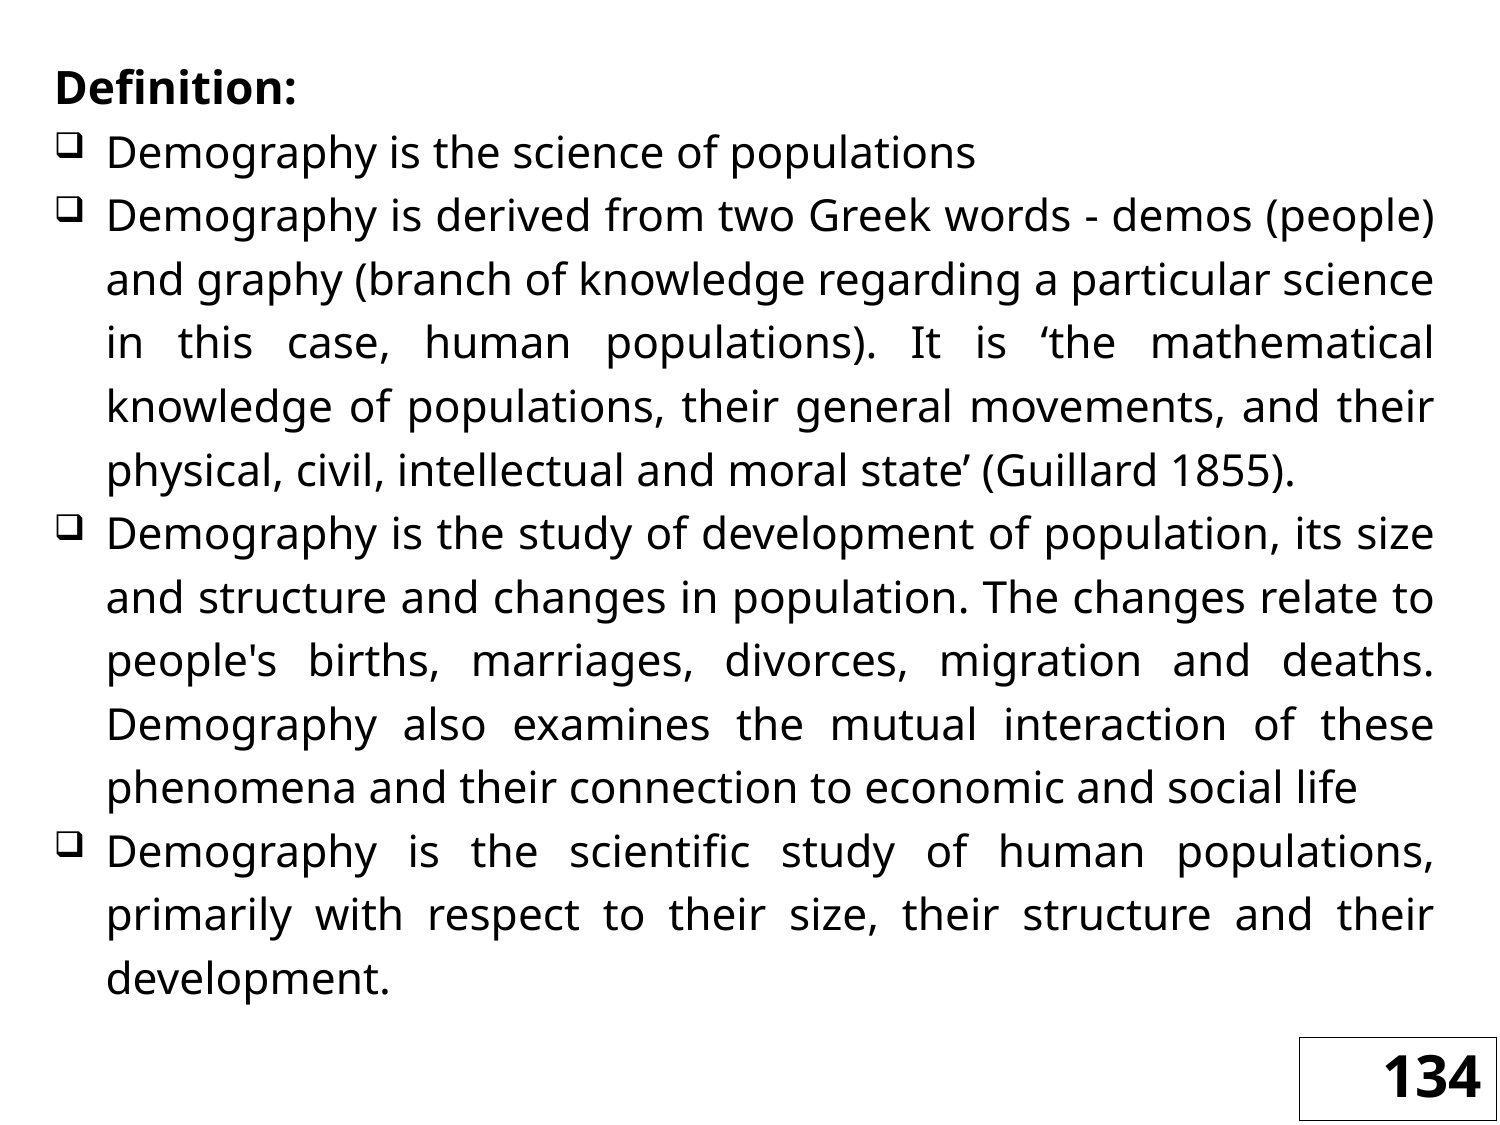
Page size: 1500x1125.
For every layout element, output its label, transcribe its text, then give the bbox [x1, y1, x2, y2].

list Definition: Demography is the science of populations Demography is derived from two Greek words - demos (people) and graphy (branch of knowledge regarding a particular science in this case, human populations). It is ‘the mathematical knowledge of populations, their general movements, and their physical, civil, intellectual and moral state’ (Guillard 1855). Demography is the study of development of population, its size and structure and changes in population. The changes relate to people's births, marriages, divorces, migration and deaths. Demography also examines the mutual interaction of these phenomena and their connection to economic and social life Demography is the scientific study of human populations, primarily with respect to their size, their structure and their development. [39, 39, 1452, 1097]
slide_number 134 [1299, 1037, 1497, 1121]
